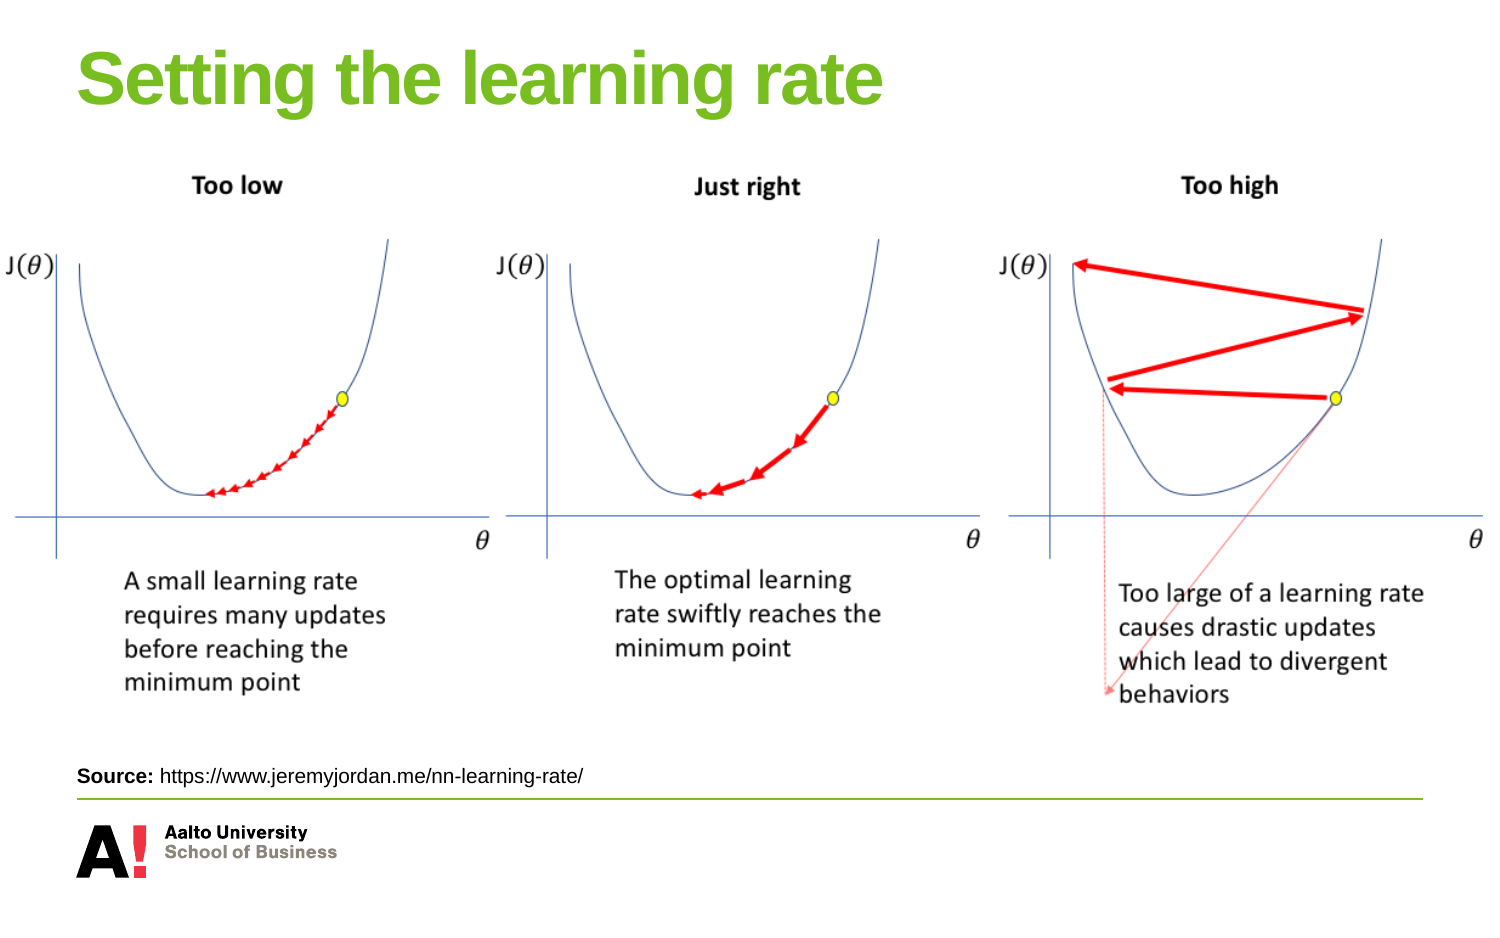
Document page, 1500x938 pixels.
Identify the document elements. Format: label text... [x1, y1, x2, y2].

title Setting the learning rate [76, 43, 1424, 149]
text_box Source: https://www.jeremyjordan.me/nn-learning-rate/ [76, 762, 621, 788]
picture [0, 149, 1500, 732]
